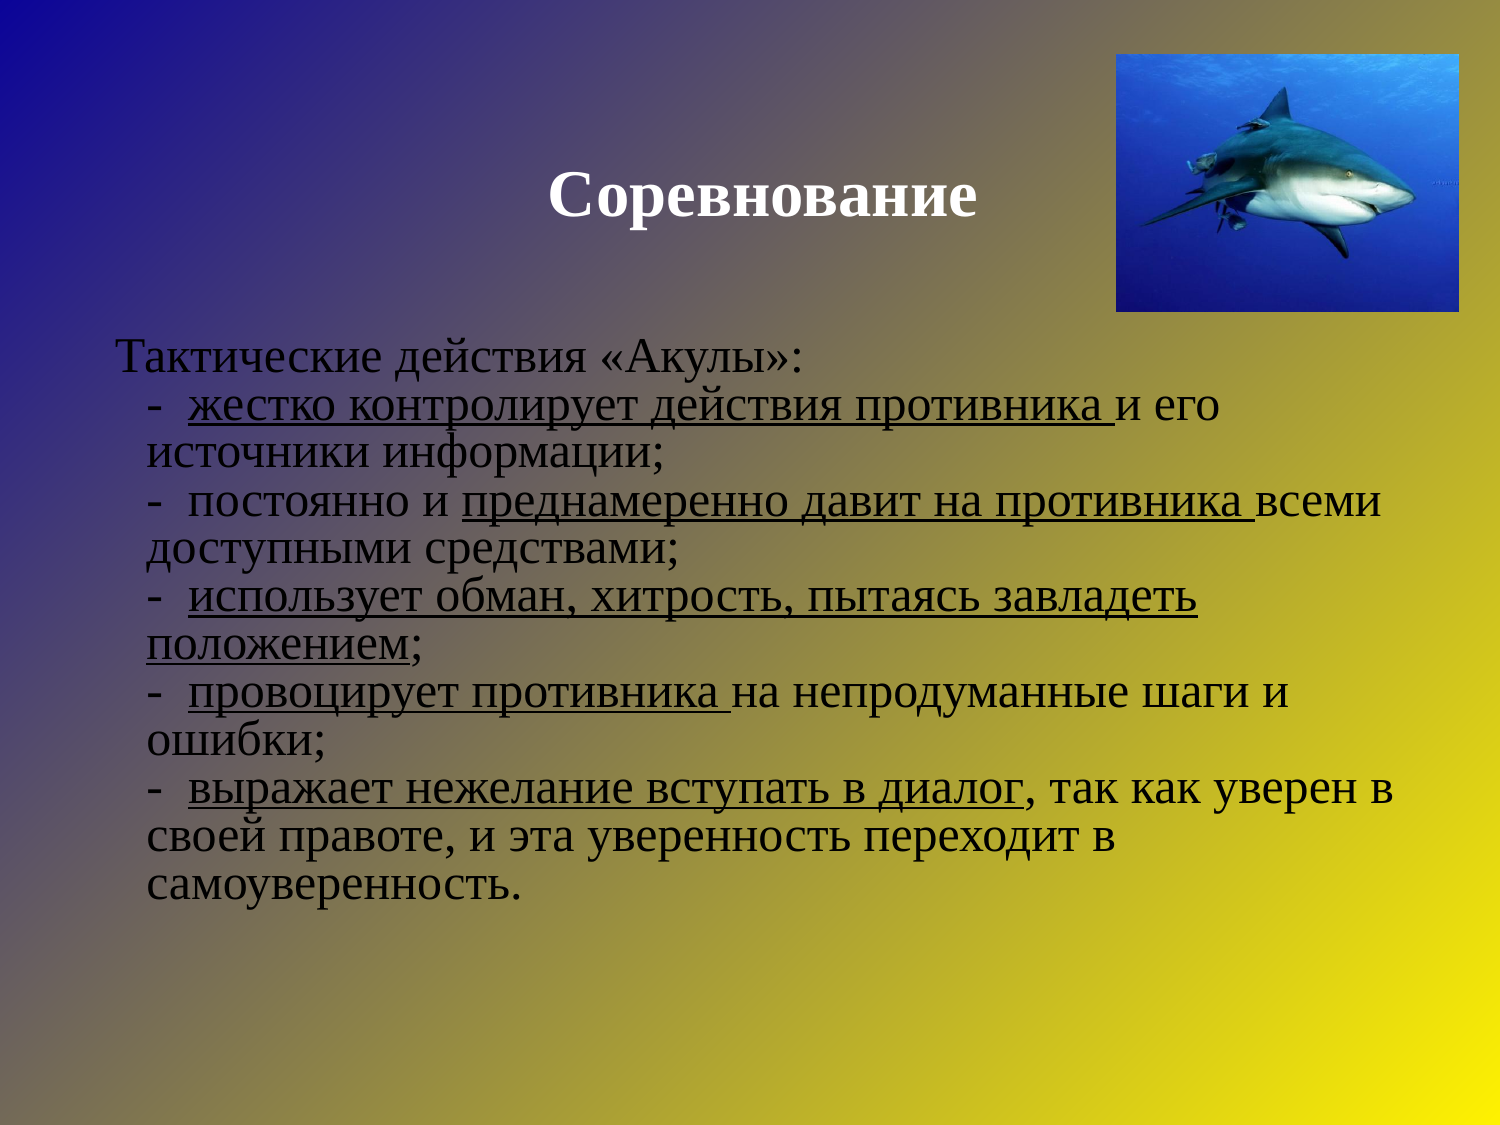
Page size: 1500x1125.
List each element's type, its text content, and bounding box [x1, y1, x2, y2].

text_box Соревнование [88, 101, 1110, 277]
list Тактические действия «Акулы»: - жестко контролирует действия противника и его источники информации; - постоянно и преднамеренно давит на противника всеми доступными средствами; - использует обман, хитрость, пытаясь завладеть положением; - провоцирует противника на непродуманные шаги и ошибки; - выражает нежелание вступать в диалог, так как уверен в своей правоте, и эта уверенность переходит в самоуверенность. [75, 326, 1425, 1079]
picture [1115, 54, 1460, 312]
